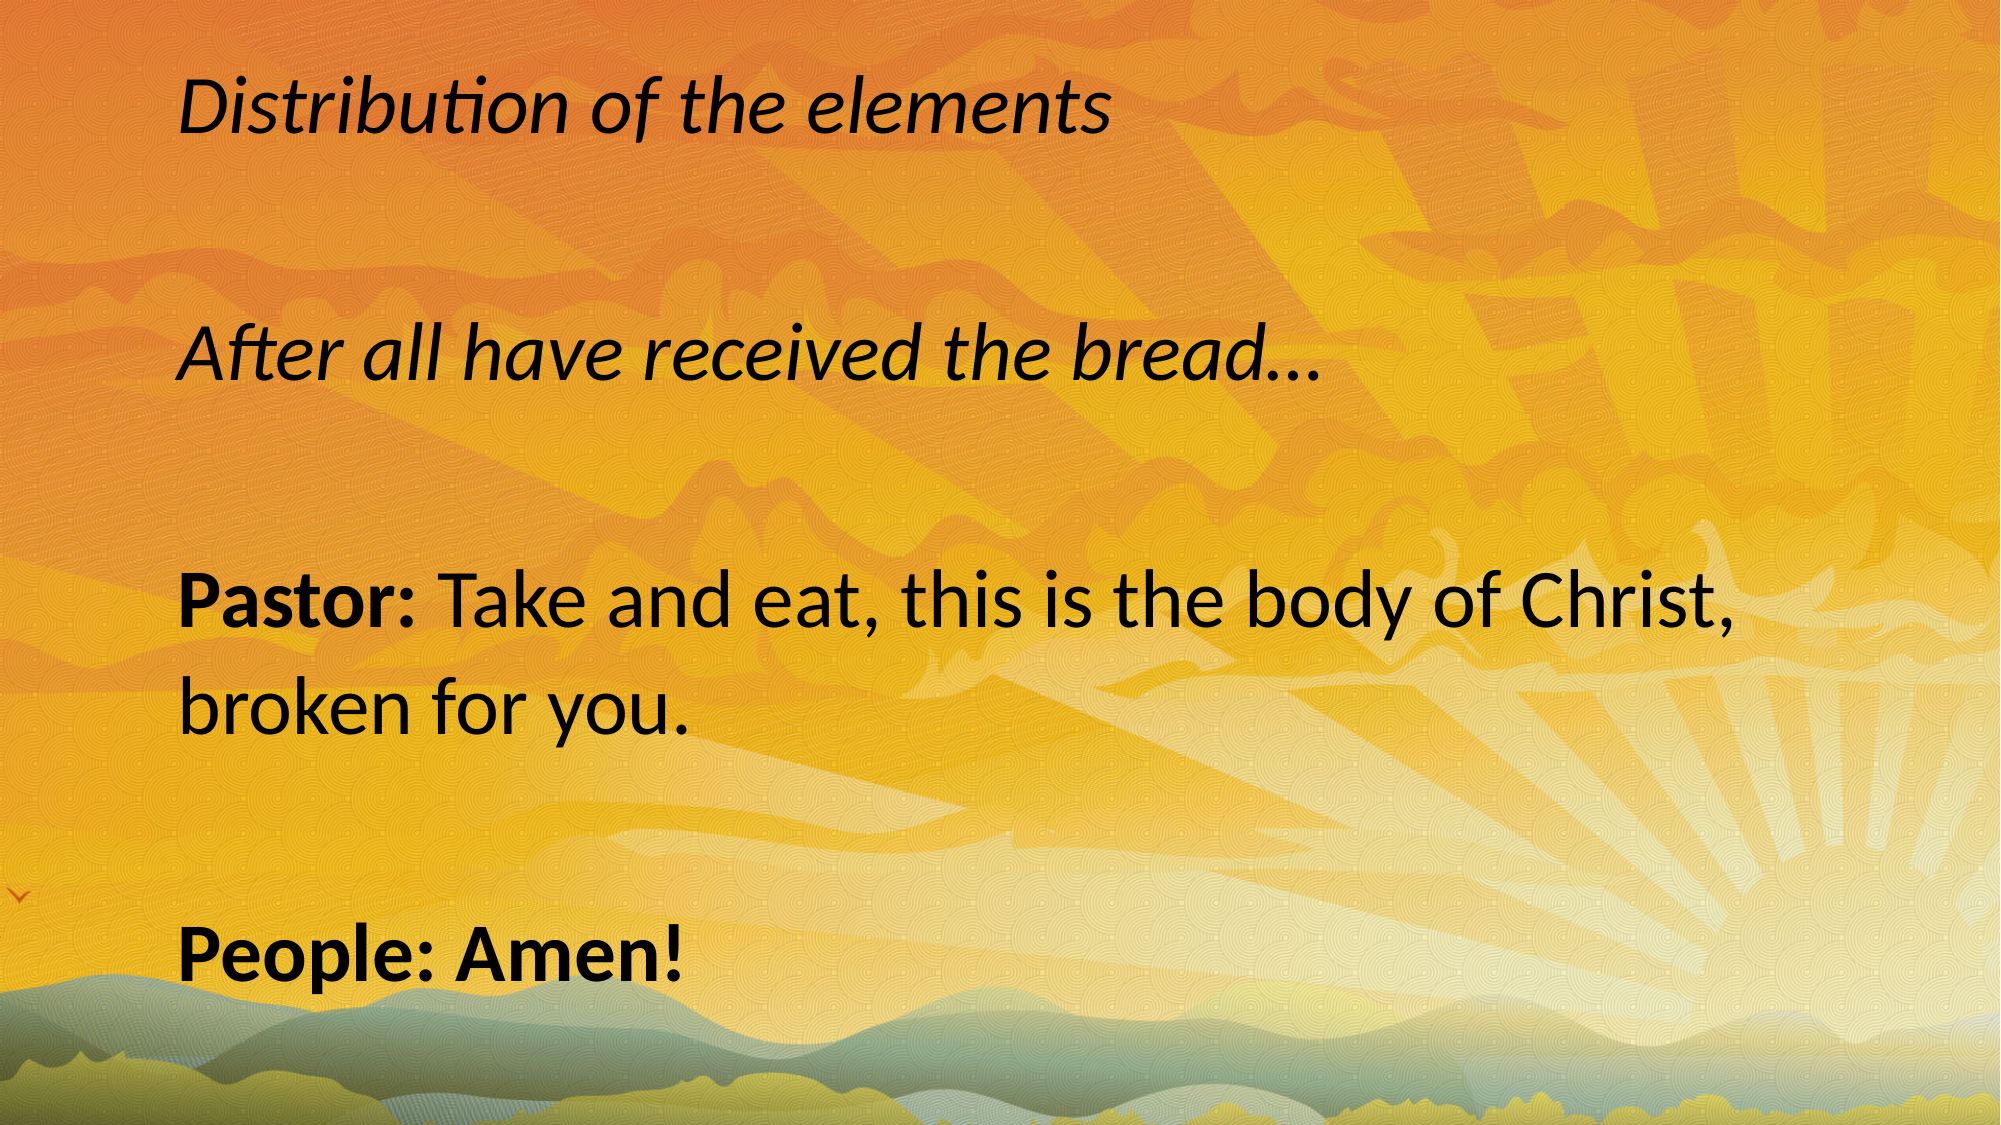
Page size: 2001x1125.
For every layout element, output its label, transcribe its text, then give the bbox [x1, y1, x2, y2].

picture [0, 0, 2001, 1125]
text_box Distribution of the elements After all have received the bread… Pastor: Take and eat, this is the body of Christ, broken for you. People: Amen! [162, 35, 1888, 1125]
